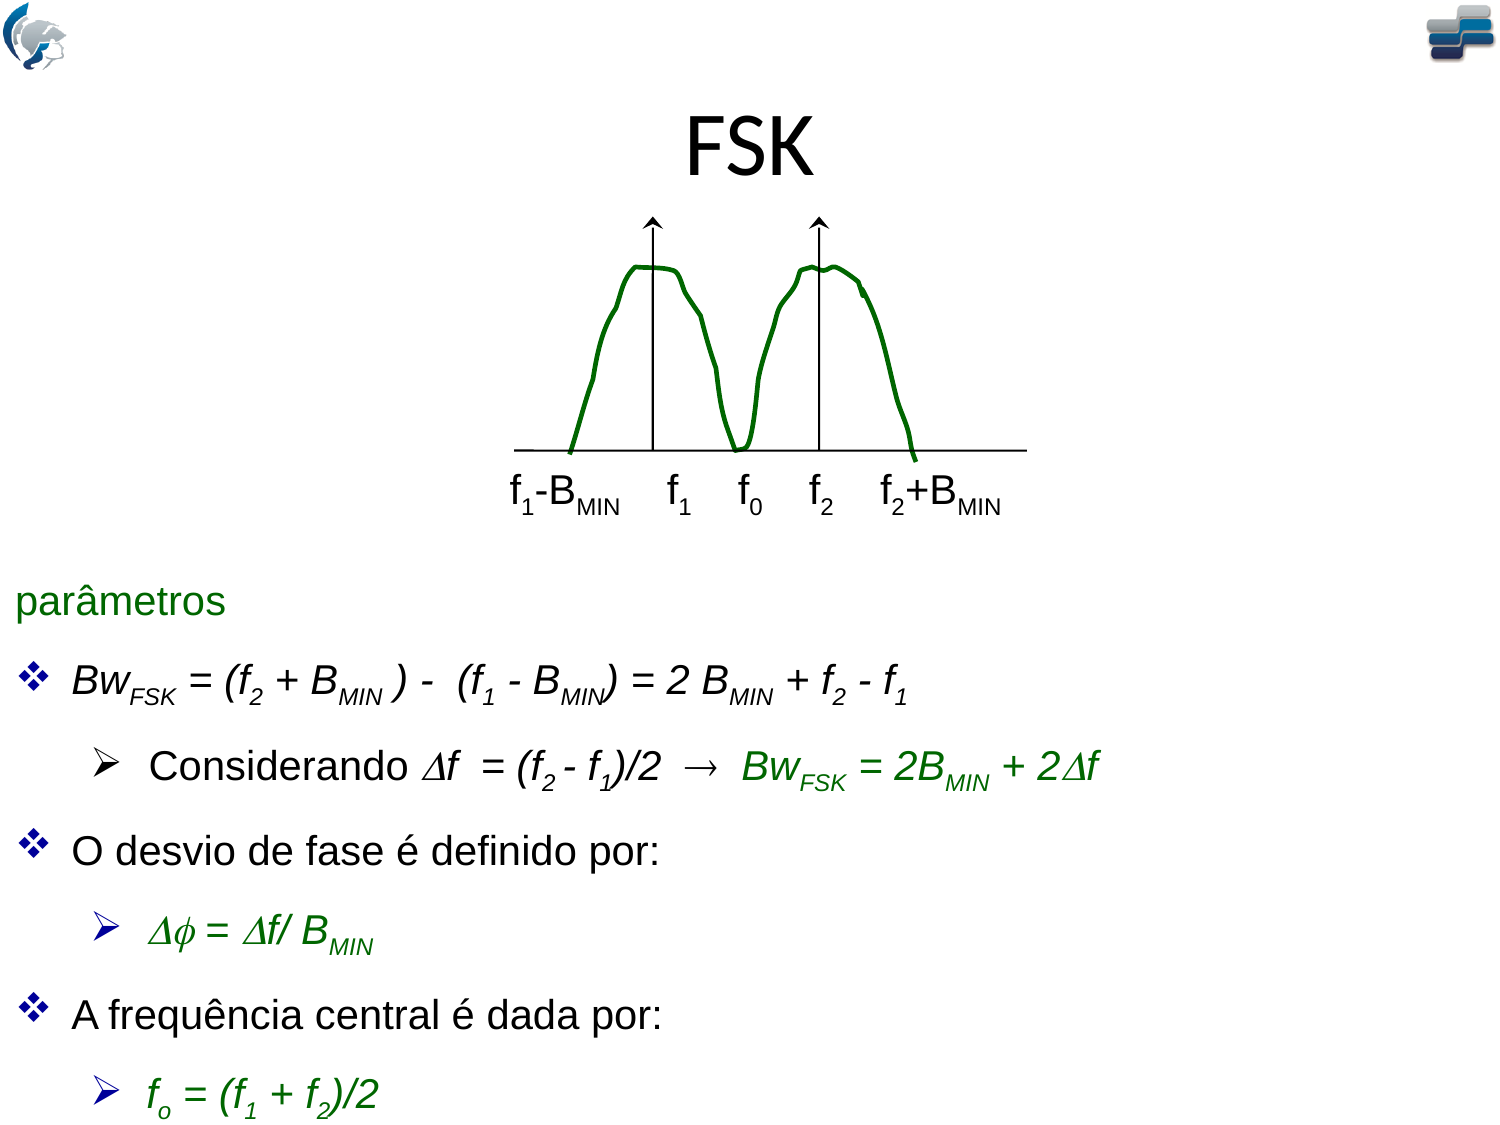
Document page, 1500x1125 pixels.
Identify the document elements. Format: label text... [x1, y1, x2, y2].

picture [0, 2, 77, 72]
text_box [477, 216, 1034, 516]
picture [1423, 3, 1500, 67]
title FSK [75, 45, 1425, 233]
text_box parâmetros BwFSK = (f2 + BMIN ) - (f1 - BMIN) = 2 BMIN + f2 - f1 Considerando f = (f2 - f1)/2  BwFSK = 2BMIN + 2f O desvio de fase é definido por:  = f/ BMIN A frequência central é dada por: fo = (f1 + f2)/2 [0, 550, 1500, 1118]
